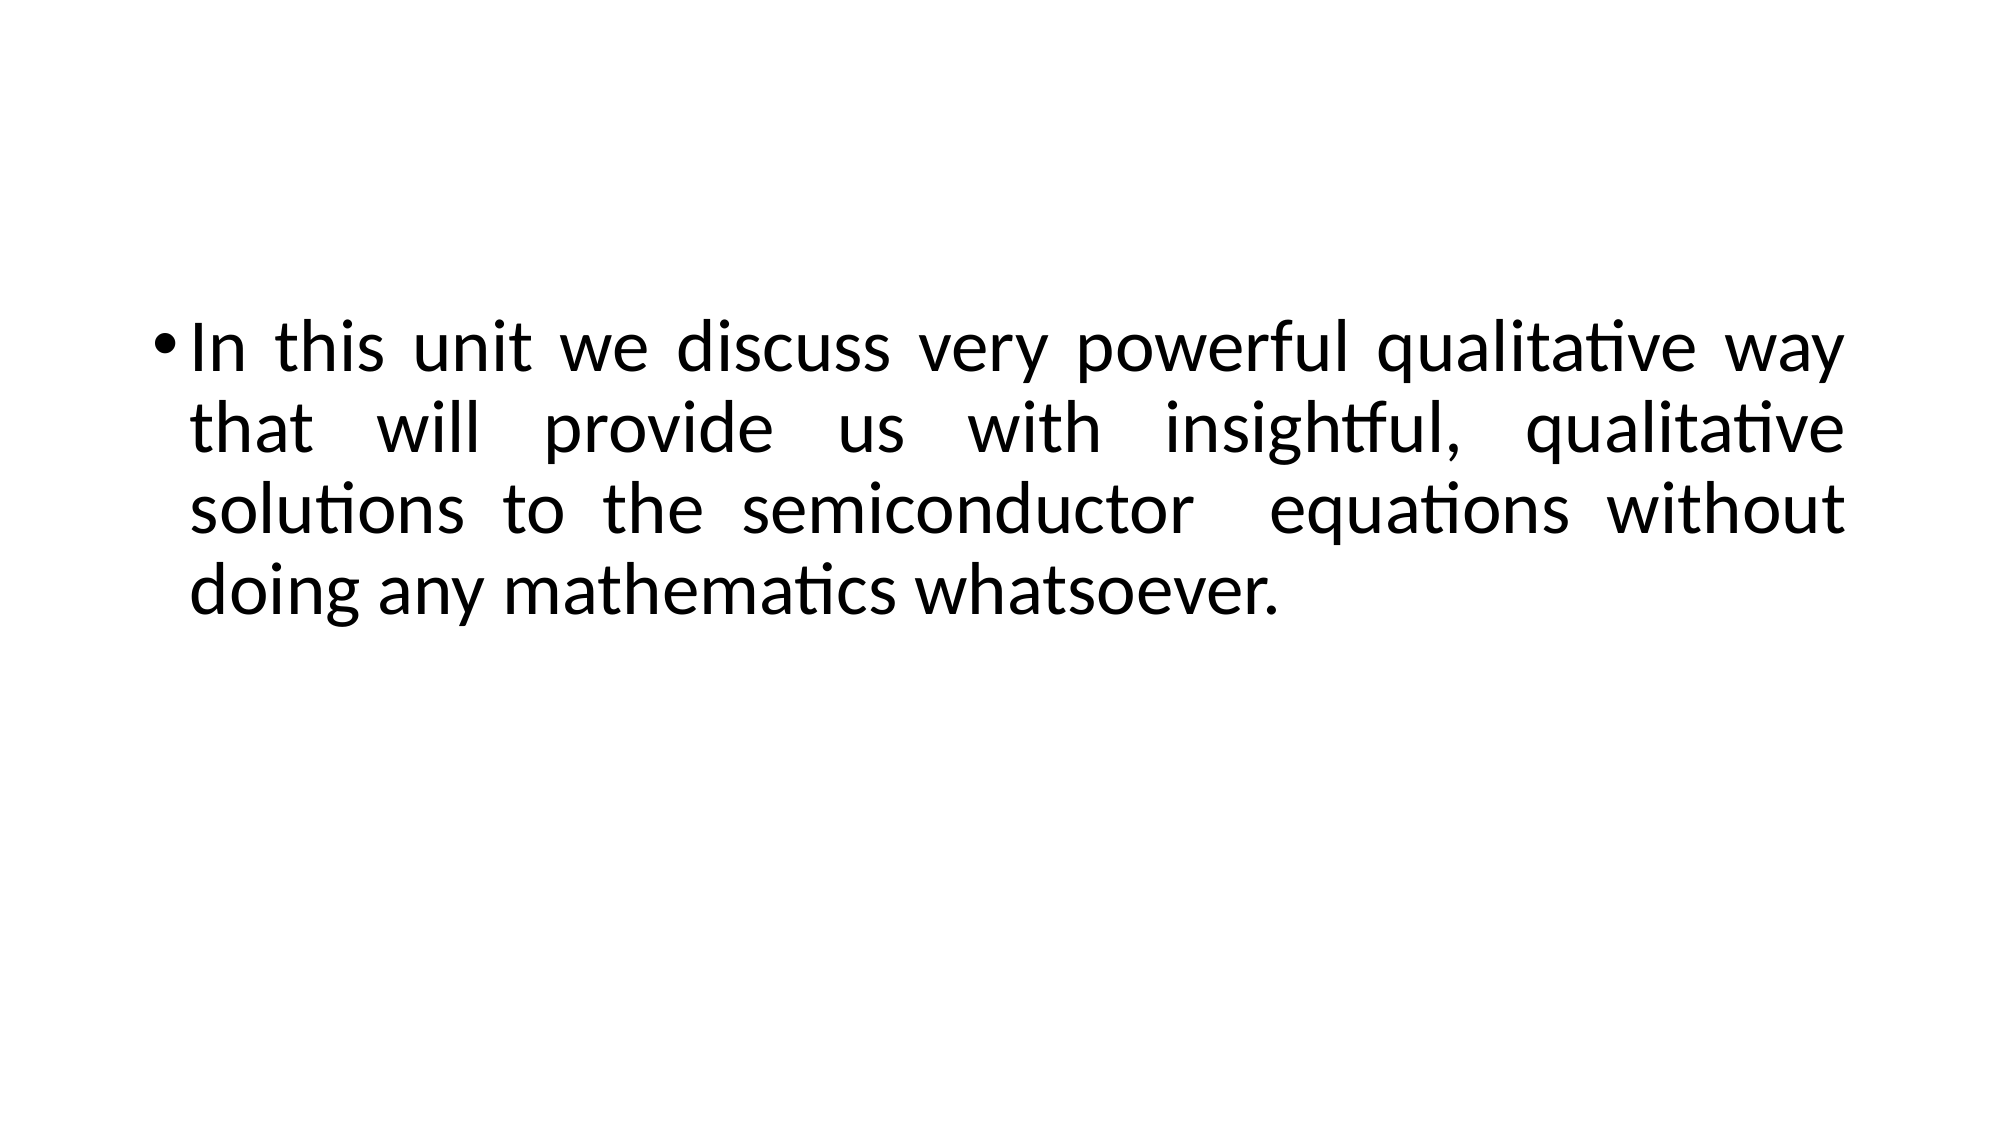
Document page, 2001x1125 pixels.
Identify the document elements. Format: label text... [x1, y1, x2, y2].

list In this unit we discuss very powerful qualitative way that will provide us with insightful, qualitative solutions to the semiconductor equations without doing any mathematics whatsoever. [137, 299, 1863, 1014]
